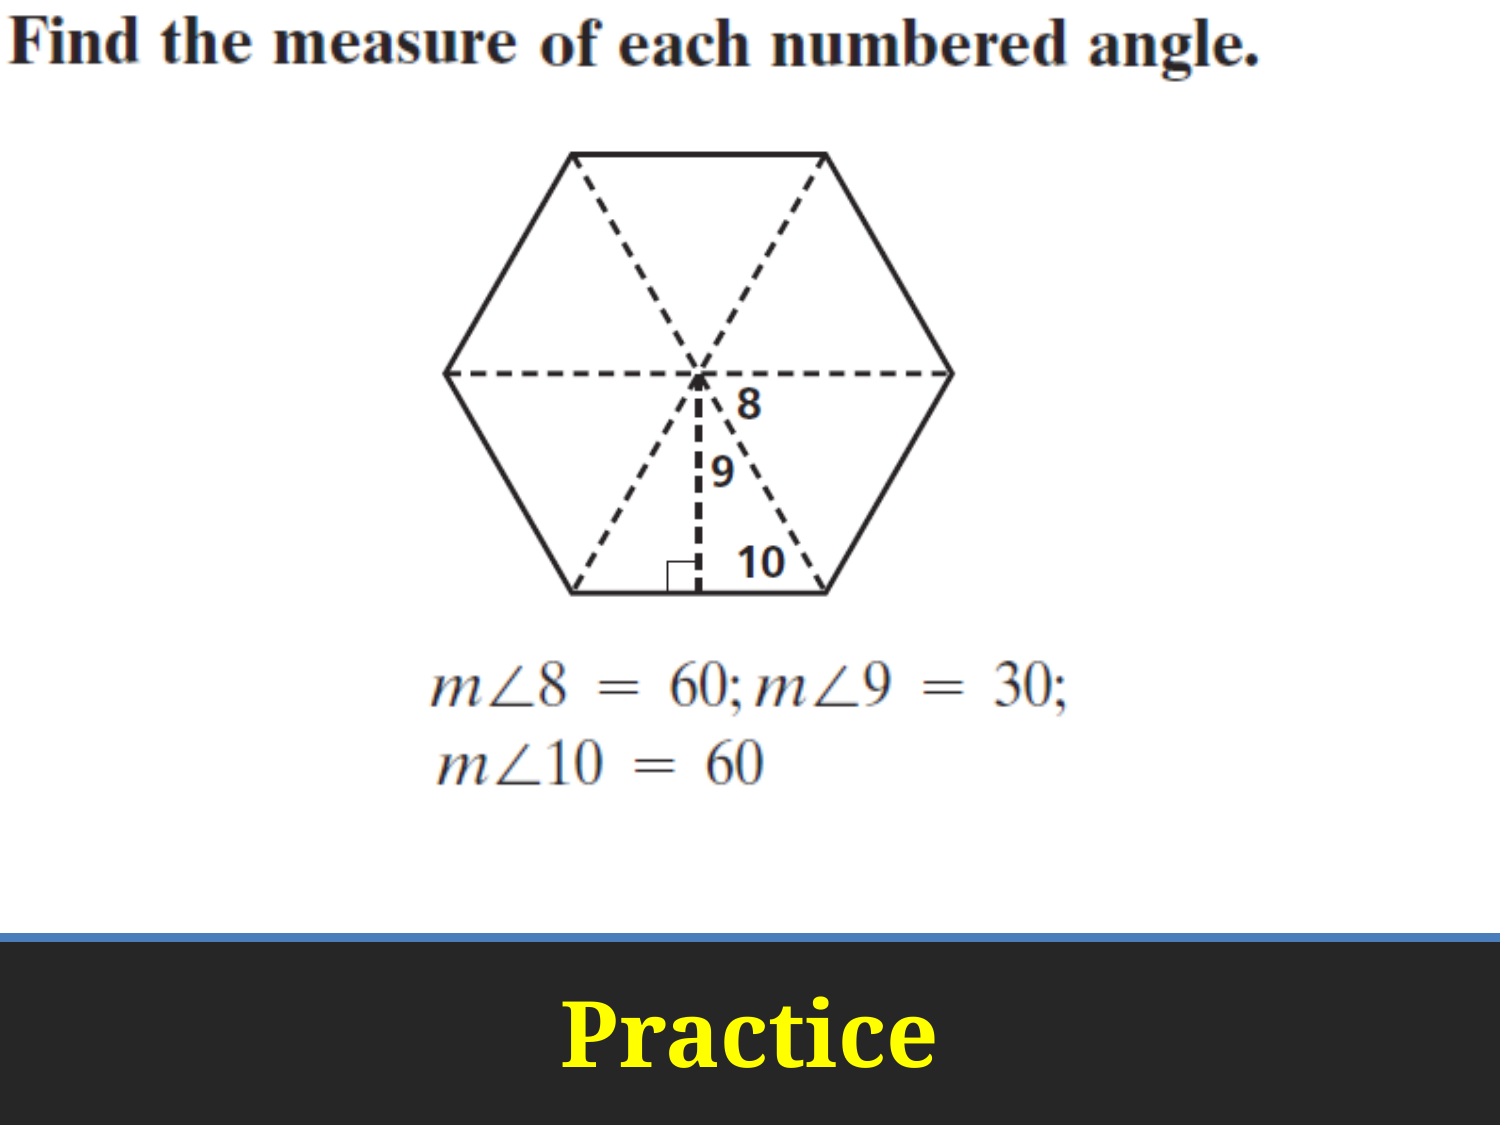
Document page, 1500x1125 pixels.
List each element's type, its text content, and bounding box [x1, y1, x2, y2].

title Practice [75, 937, 1425, 1125]
picture [424, 649, 1076, 804]
picture [437, 137, 963, 612]
picture [0, 0, 1263, 92]
